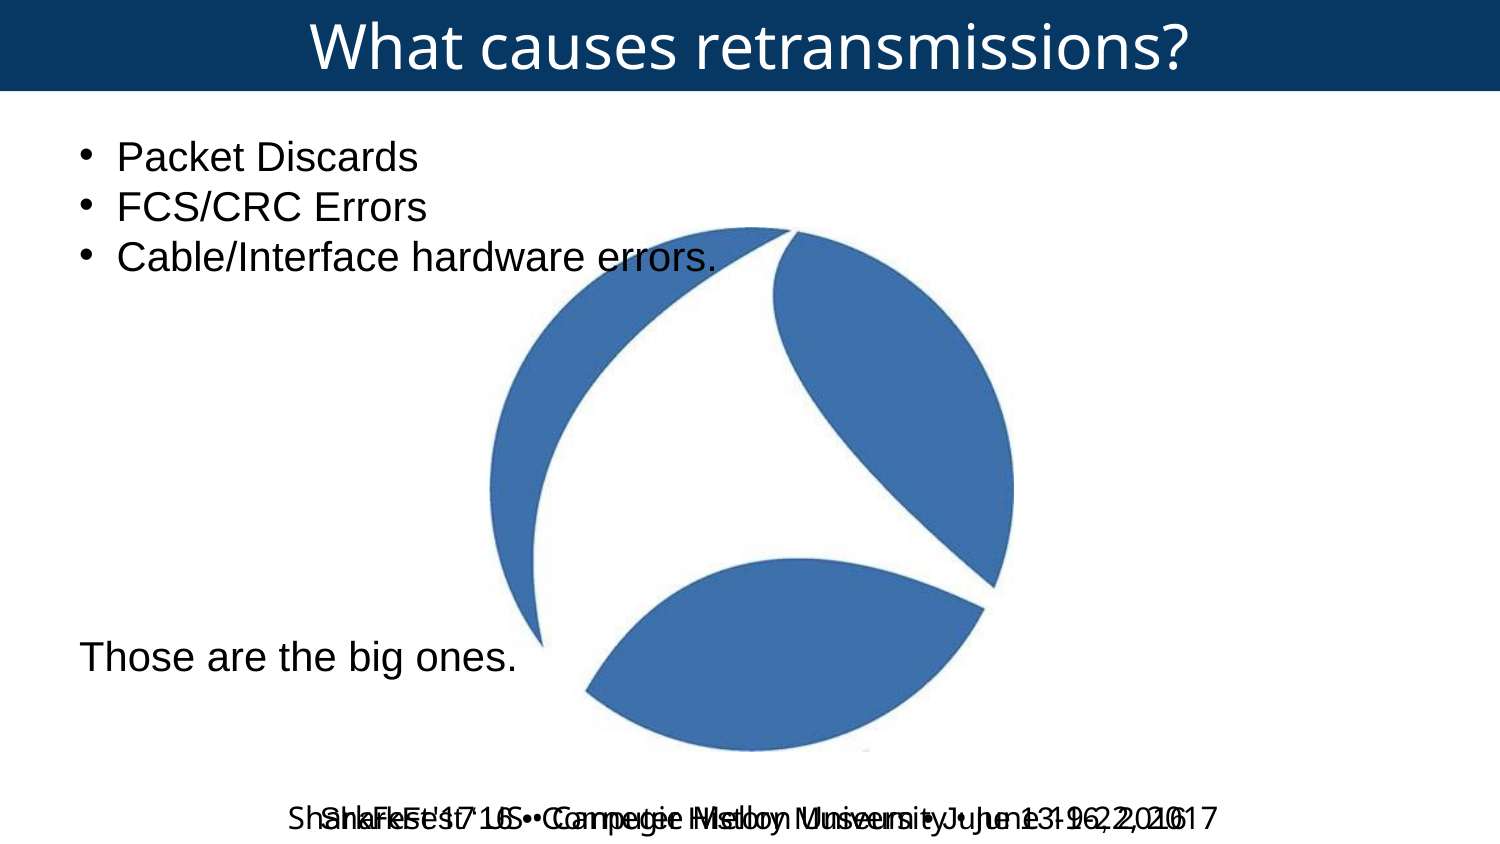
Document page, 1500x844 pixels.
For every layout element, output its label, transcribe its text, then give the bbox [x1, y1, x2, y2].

list What causes retransmissions? [0, 0, 1500, 92]
text_box Packet Discards FCS/CRC Errors Cable/Interface hardware errors. Those are the big ones. [65, 115, 1171, 694]
picture [489, 694, 1014, 752]
